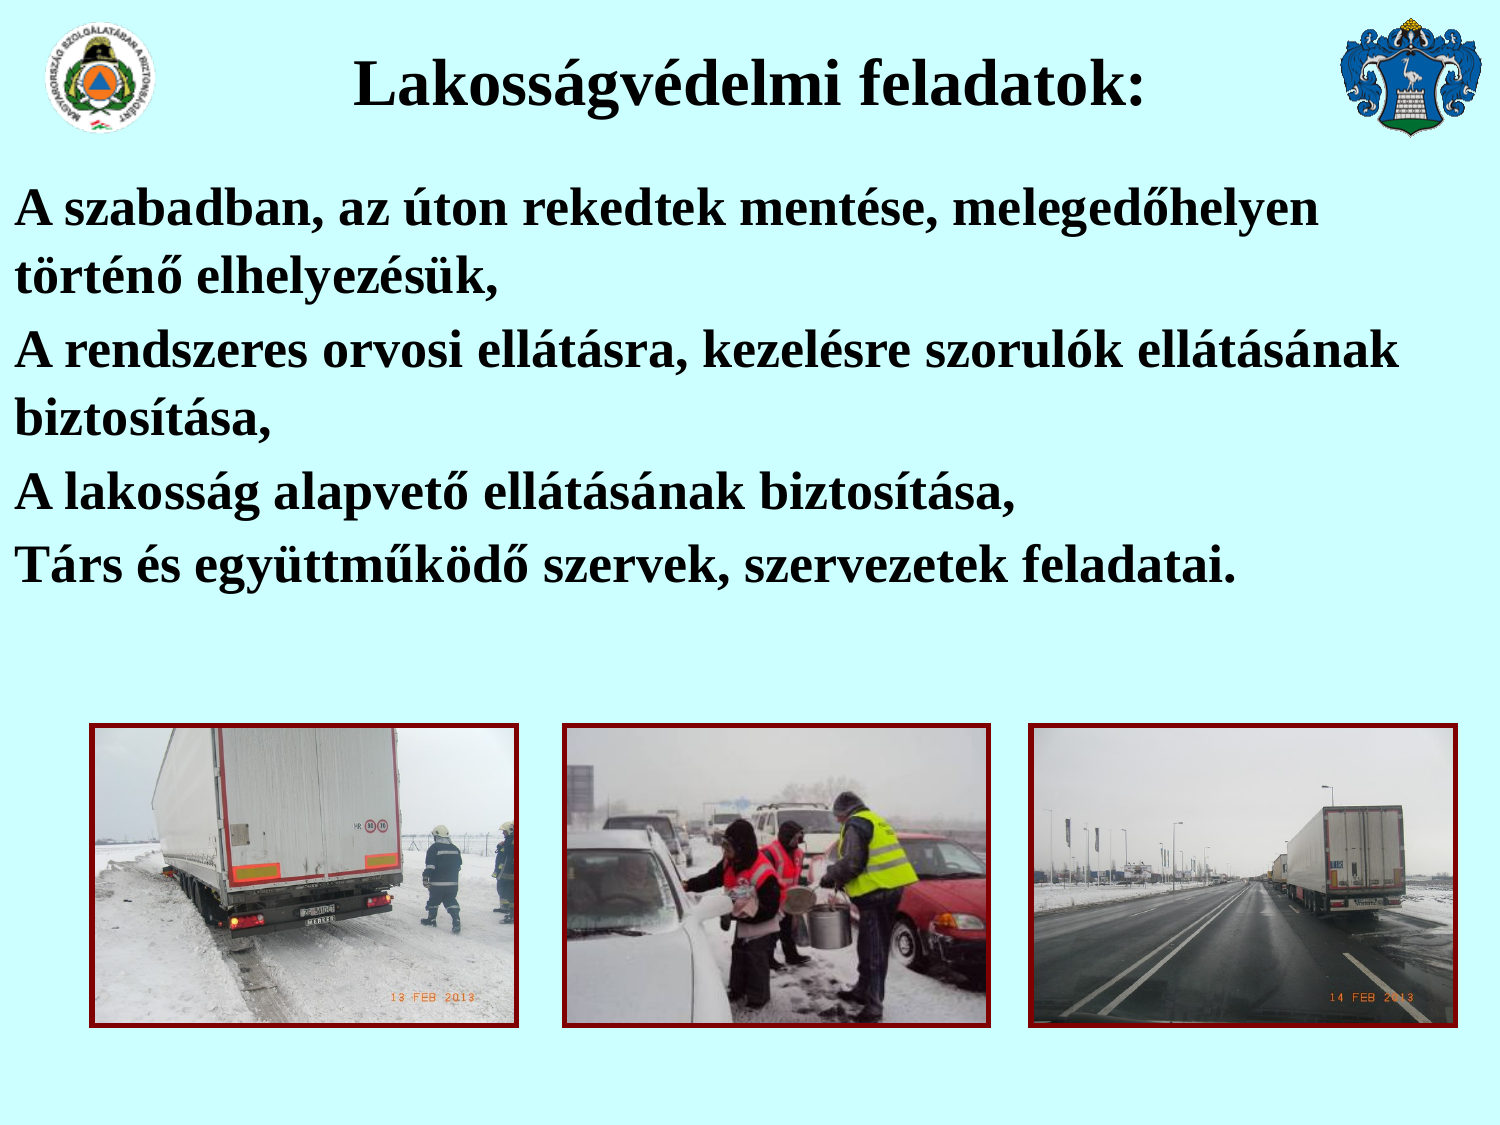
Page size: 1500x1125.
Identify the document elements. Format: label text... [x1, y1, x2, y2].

text_box Lakosságvédelmi feladatok: [338, 31, 1165, 126]
picture [1340, 18, 1482, 138]
picture [566, 727, 987, 1024]
picture [41, 18, 160, 138]
picture [1033, 727, 1454, 1024]
picture [94, 727, 514, 1024]
text_box A szabadban, az úton rekedtek mentése, melegedőhelyen történő elhelyezésük, A rendszeres orvosi ellátásra, kezelésre szorulók ellátásának biztosítása, A lakosság alapvető ellátásának biztosítása, Társ és együttműködő szervek, szervezetek feladatai. [0, 160, 1500, 602]
